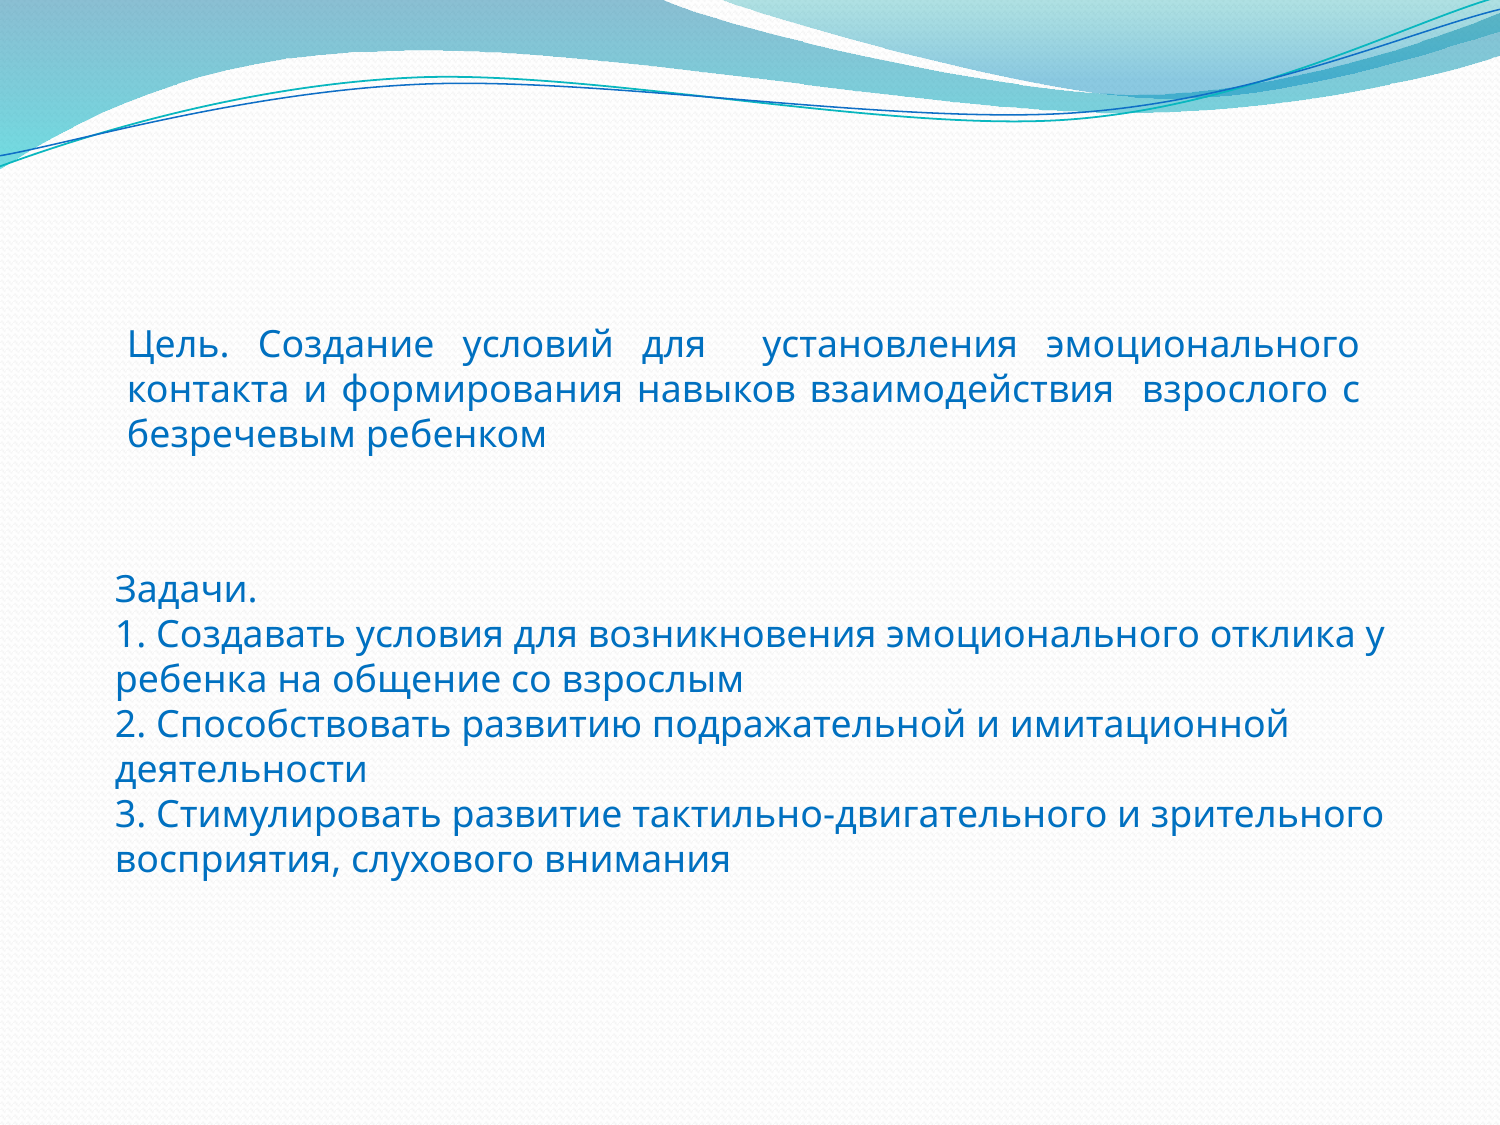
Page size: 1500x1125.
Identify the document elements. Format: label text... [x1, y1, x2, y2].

text_box Цель. Создание условий для установления эмоционального контакта и формирования навыков взаимодействия взрослого с безречевым ребенком [112, 267, 1376, 462]
text_box Задачи. 1. Создавать условия для возникновения эмоционального отклика у ребенка на общение со взрослым 2. Способствовать развитию подражательной и имитационной деятельности 3. Стимулировать развитие тактильно-двигательного и зрительного восприятия, слухового внимания [100, 467, 1436, 888]
